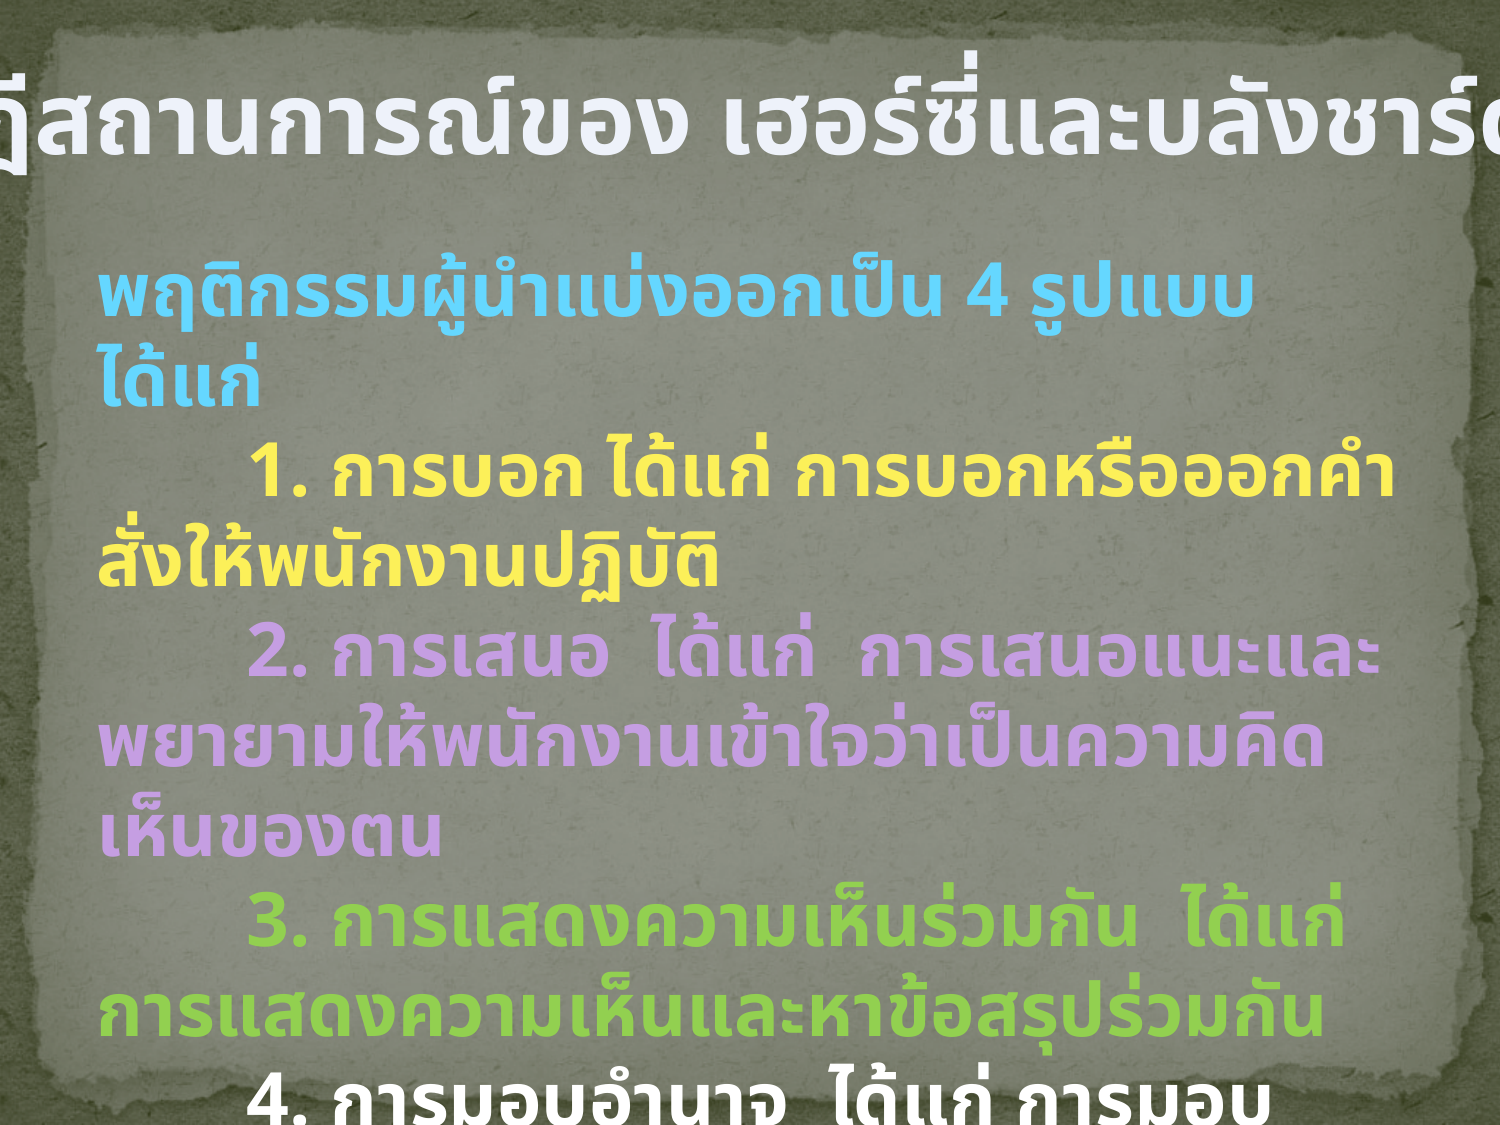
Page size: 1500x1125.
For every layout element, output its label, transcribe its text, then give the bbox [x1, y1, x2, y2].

text_box ทฤษฎีสถานการณ์ของ เฮอร์ซี่และบลังชาร์ด (ต่อ) [0, 46, 1500, 182]
text_box พฤติกรรมผู้นำแบ่งออกเป็น 4 รูปแบบ ได้แก่ 1. การบอก ได้แก่ การบอกหรือออกคำสั่งให้พนักงานปฏิบัติ 2. การเสนอ ได้แก่ การเสนอแนะและพยายามให้พนักงานเข้าใจว่าเป็นความคิดเห็นของตน 3. การแสดงความเห็นร่วมกัน ได้แก่ การแสดงความเห็นและหาข้อสรุปร่วมกัน 4. การมอบอำนาจ ได้แก่ การมอบหมายความรับผิดชอบและอำนาจในการตัดสินใจให้ผู้ปฏิบัติ [81, 234, 1418, 1125]
